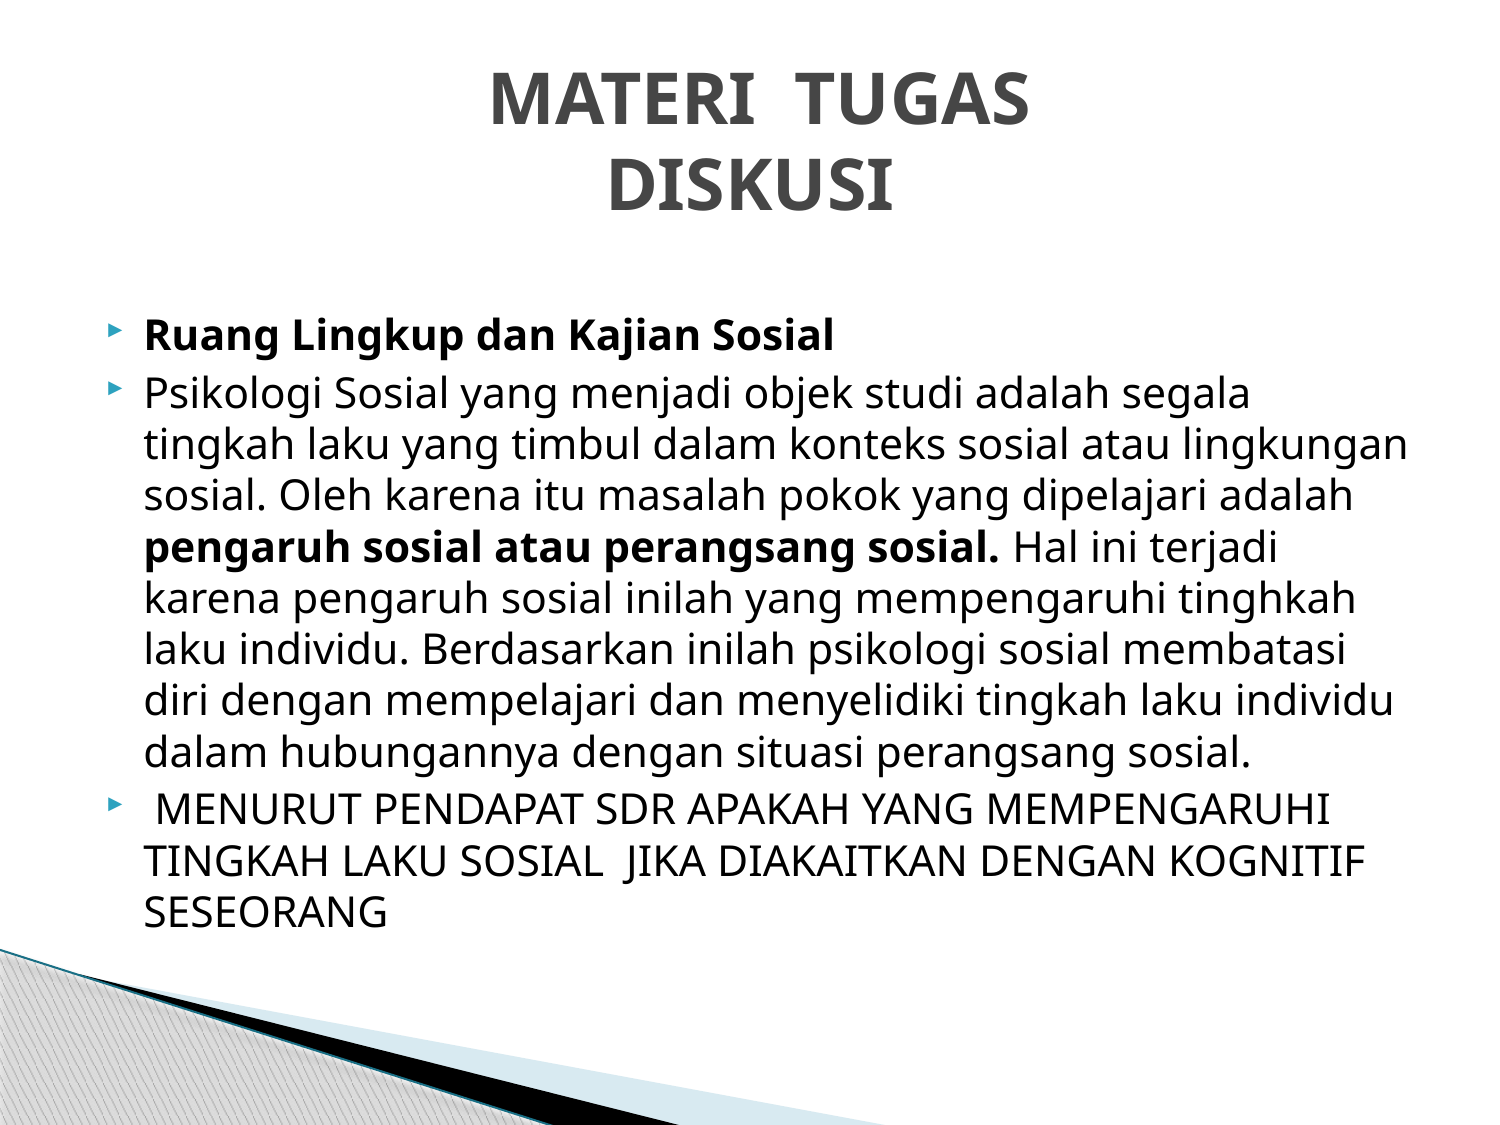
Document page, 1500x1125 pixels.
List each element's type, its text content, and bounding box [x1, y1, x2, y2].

title MATERI TUGAS DISKUSI [75, 45, 1425, 233]
list Ruang Lingkup dan Kajian Sosial Psikologi Sosial yang menjadi objek studi adalah segala tingkah laku yang timbul dalam konteks sosial atau lingkungan sosial. Oleh karena itu masalah pokok yang dipelajari adalah pengaruh sosial atau perangsang sosial. Hal ini terjadi karena pengaruh sosial inilah yang mempengaruhi tinghkah laku individu. Berdasarkan inilah psikologi sosial membatasi diri dengan mempelajari dan menyelidiki tingkah laku individu dalam hubungannya dengan situasi perangsang sosial. MENURUT PENDAPAT SDR APAKAH YANG MEMPENGARUHI TINGKAH LAKU SOSIAL JIKA DIAKAITKAN DENGAN KOGNITIF SESEORANG [75, 243, 1425, 986]
